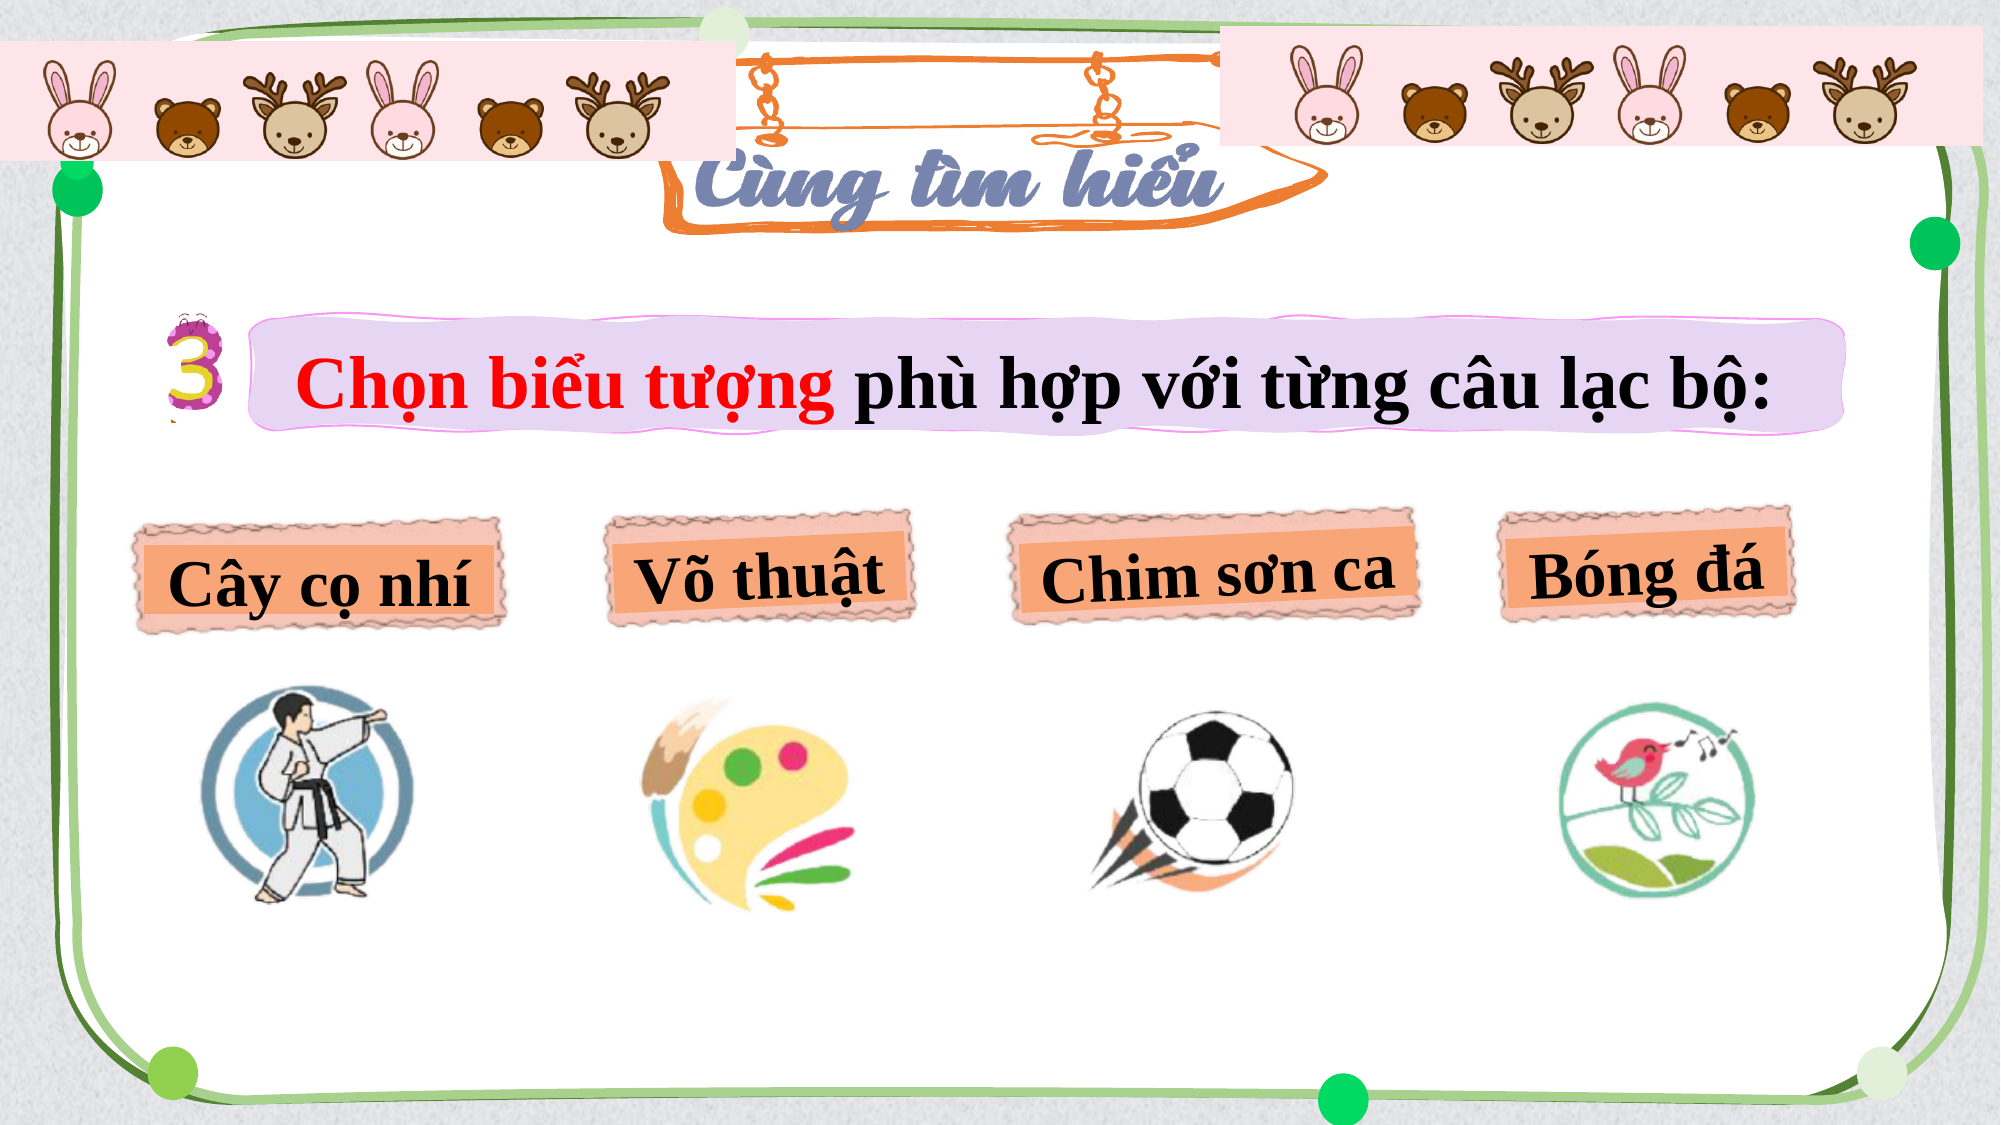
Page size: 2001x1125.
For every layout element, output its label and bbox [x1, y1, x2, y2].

text_box [586, 476, 933, 649]
text_box [249, 319, 1844, 433]
text_box [52, 7, 1983, 123]
text_box [111, 483, 528, 656]
picture [132, 670, 443, 905]
picture [0, 26, 1983, 239]
picture [1030, 668, 1341, 926]
picture [1471, 658, 1782, 916]
picture [158, 308, 245, 423]
picture [552, 675, 862, 933]
text_box [1480, 472, 1813, 644]
text_box [52, 146, 1983, 1125]
text_box [984, 474, 1444, 647]
